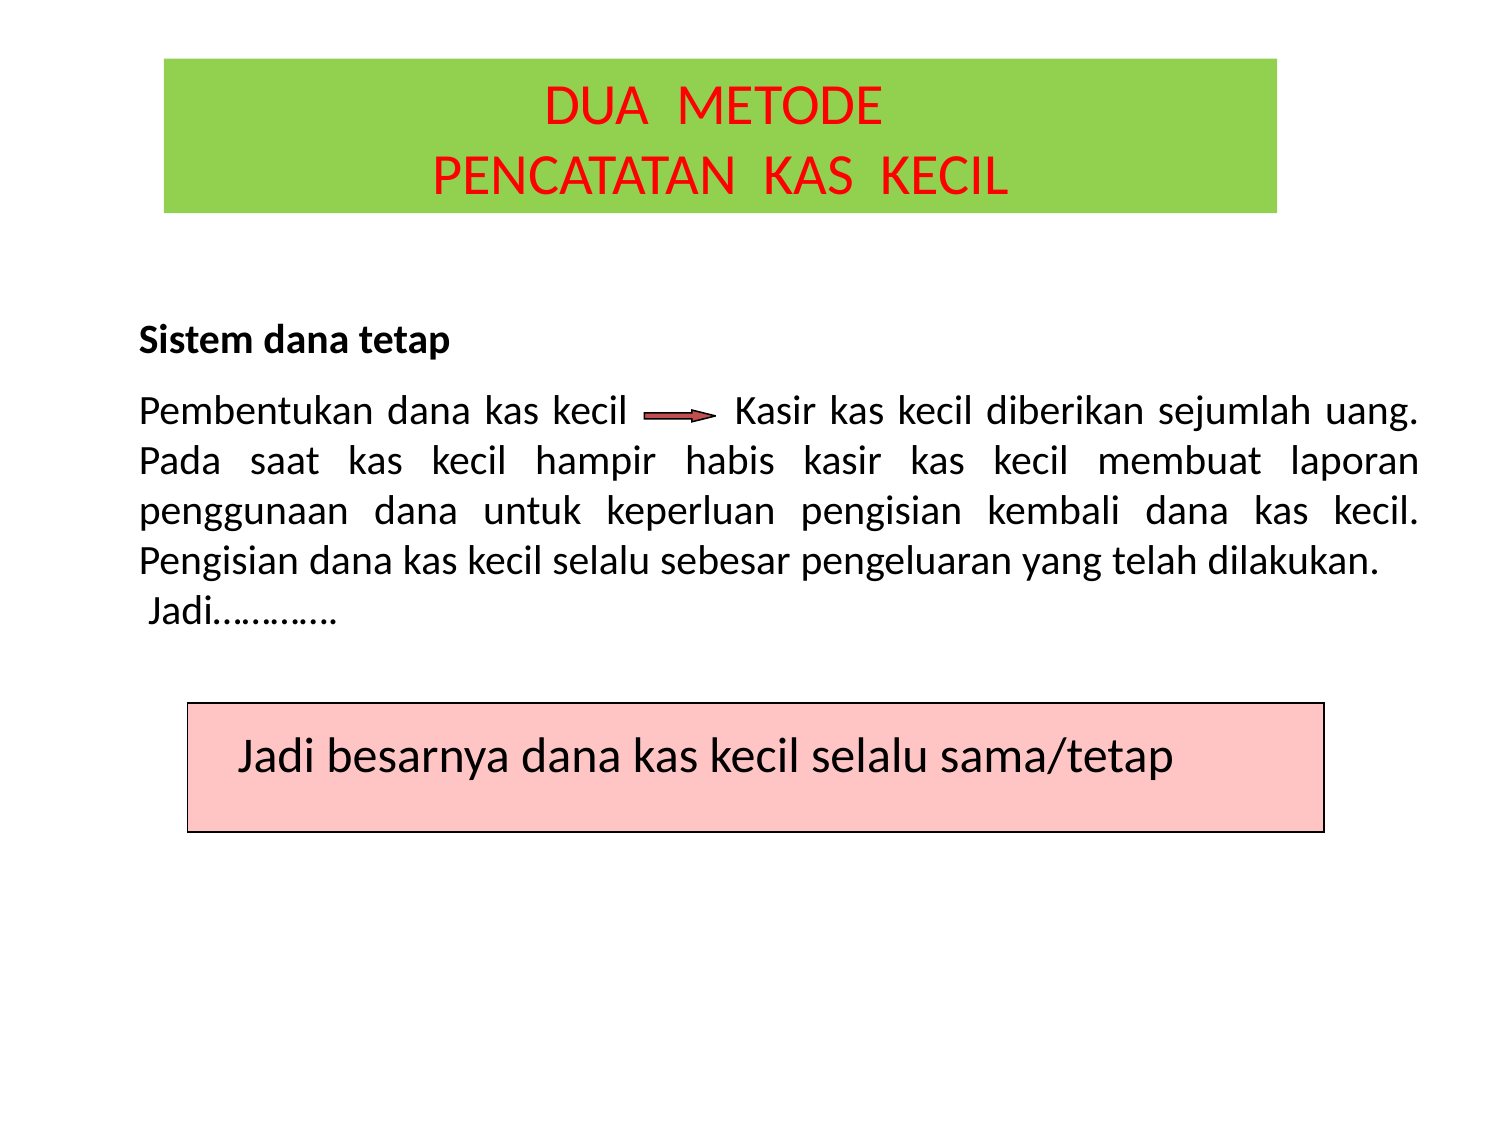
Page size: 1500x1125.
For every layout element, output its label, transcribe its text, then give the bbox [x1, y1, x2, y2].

text_box Sistem dana tetap Pembentukan dana kas kecil Kasir kas kecil diberikan sejumlah uang. Pada saat kas kecil hampir habis kasir kas kecil membuat laporan penggunaan dana untuk keperluan pengisian kembali dana kas kecil. Pengisian dana kas kecil selalu sebesar pengeluaran yang telah dilakukan. Jadi…………. [123, 304, 1436, 641]
text_box [644, 410, 716, 422]
text_box [187, 703, 1325, 832]
text_box Jadi besarnya dana kas kecil selalu sama/tetap [222, 714, 1313, 790]
text_box DUA METODE PENCATATAN KAS KECIL [163, 58, 1278, 214]
